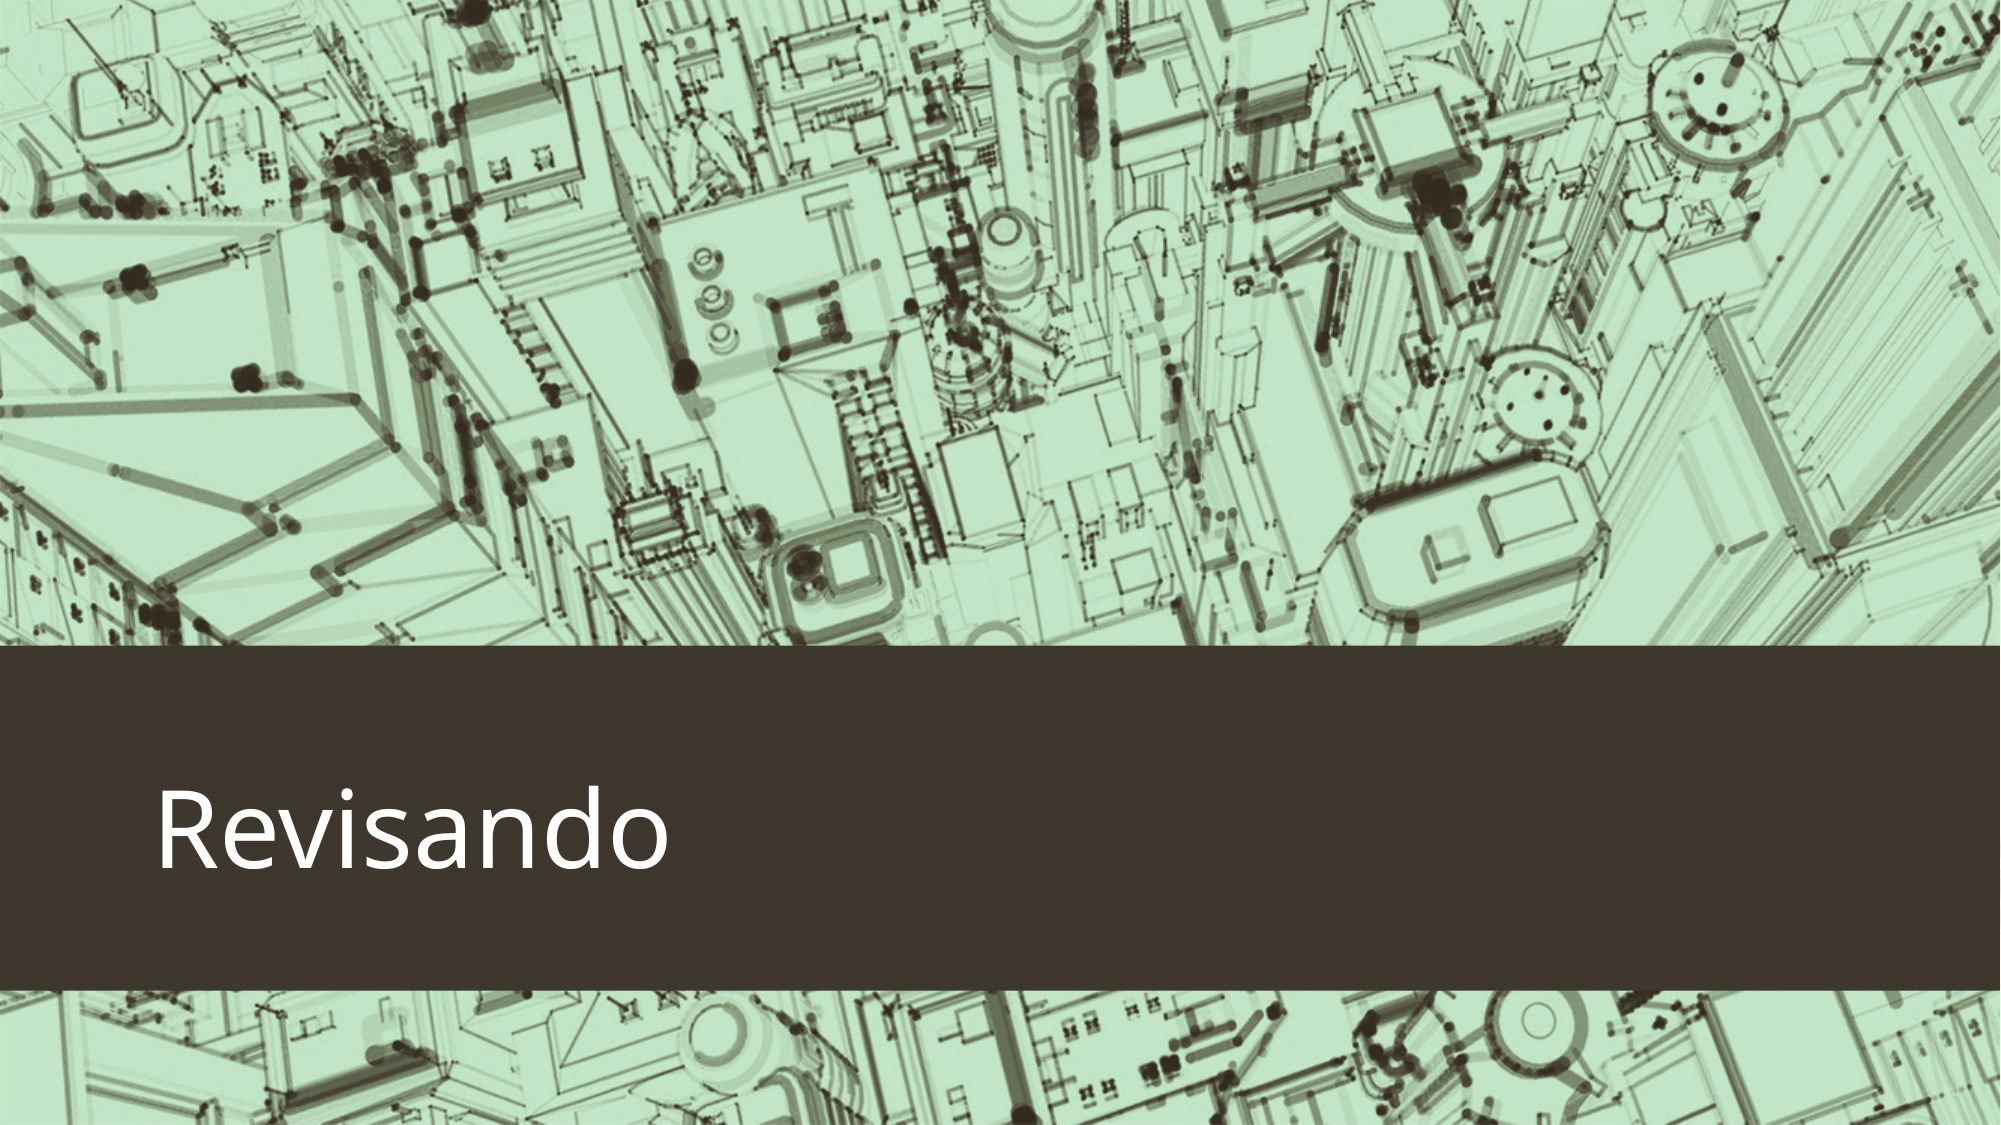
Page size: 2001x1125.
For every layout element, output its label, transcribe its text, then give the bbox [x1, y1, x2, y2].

title Revisando [137, 675, 1863, 900]
picture [0, 0, 2001, 1125]
